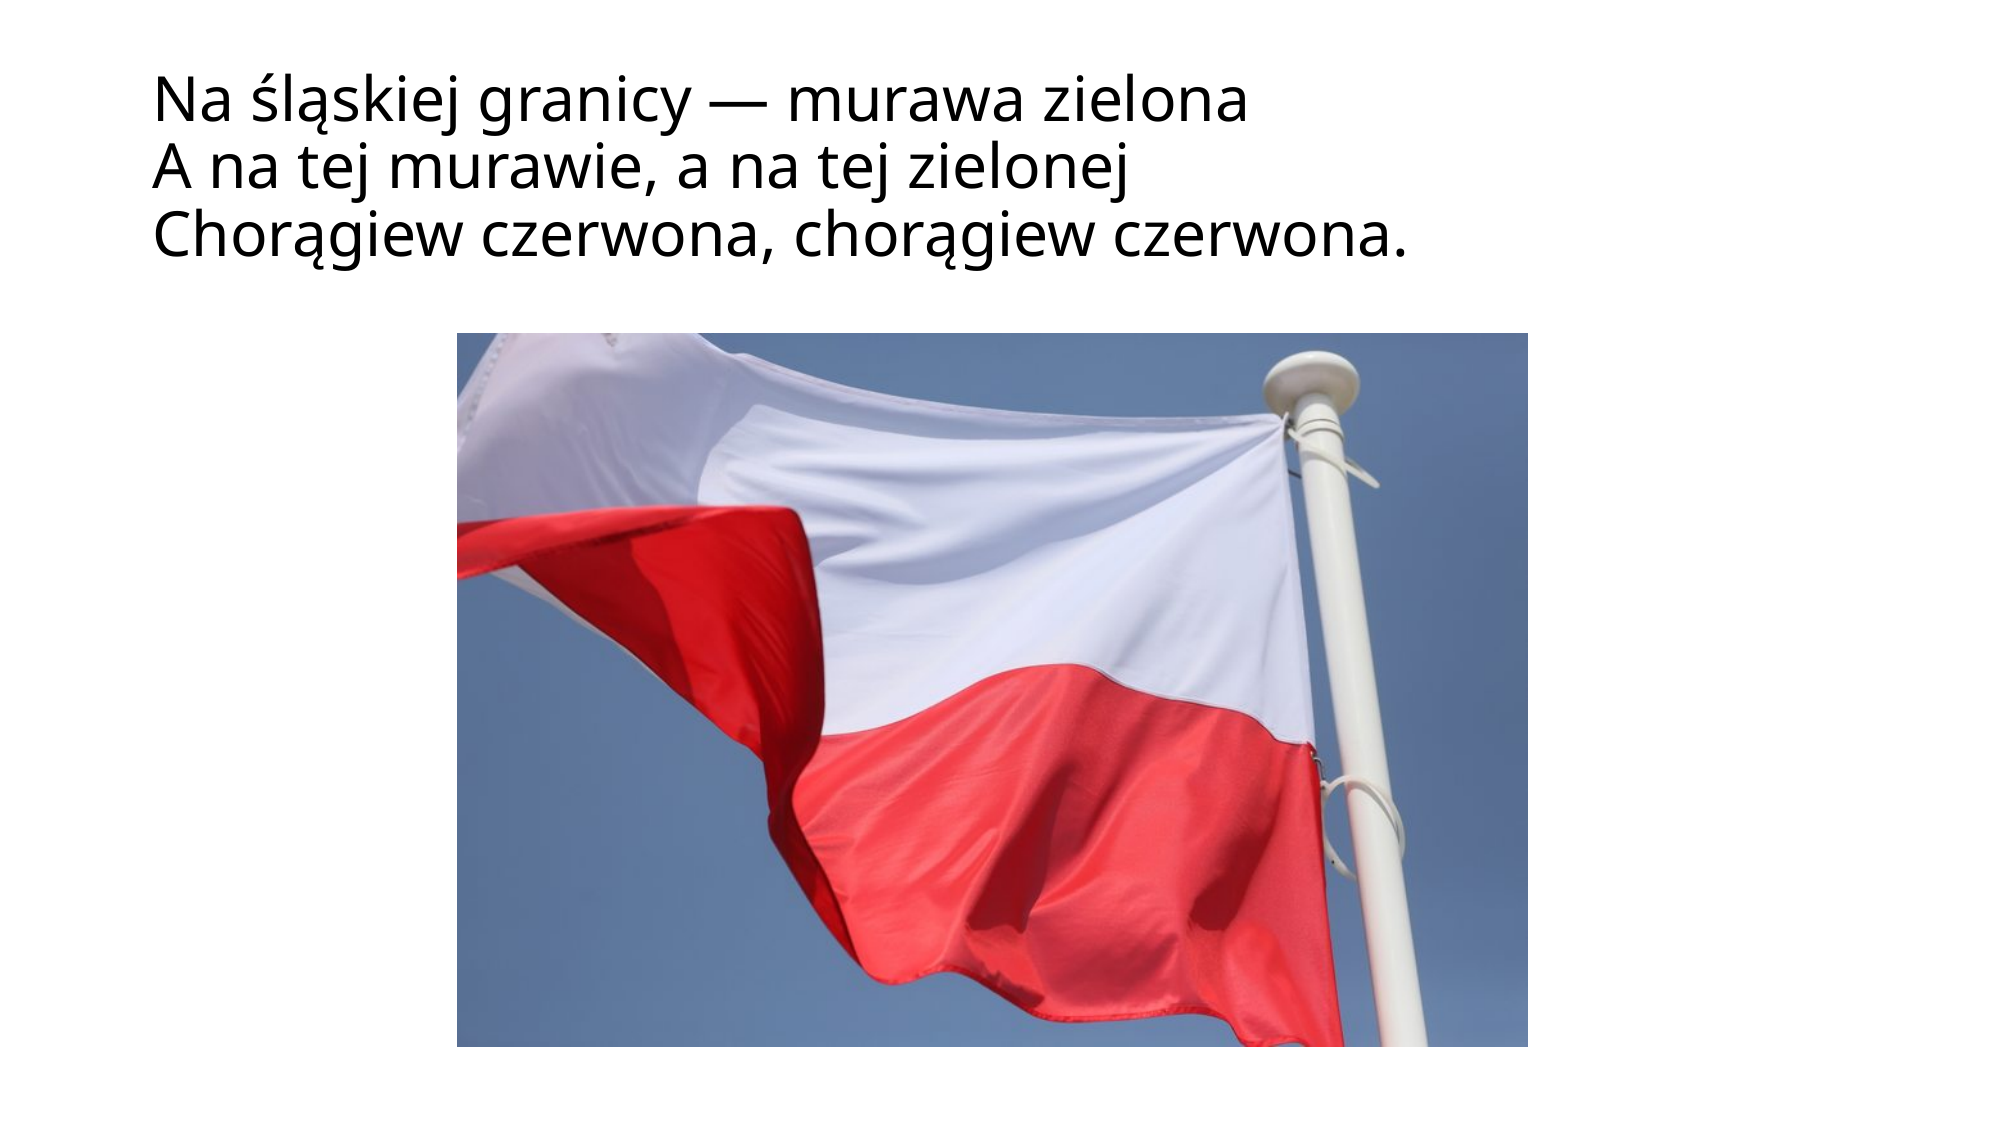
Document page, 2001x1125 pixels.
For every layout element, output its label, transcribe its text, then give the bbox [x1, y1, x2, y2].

title Na śląskiej granicy — murawa zielona A na tej murawie, a na tej zielonej Chorągiew czerwona, chorągiew czerwona. [137, 59, 1863, 278]
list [457, 333, 1529, 1048]
